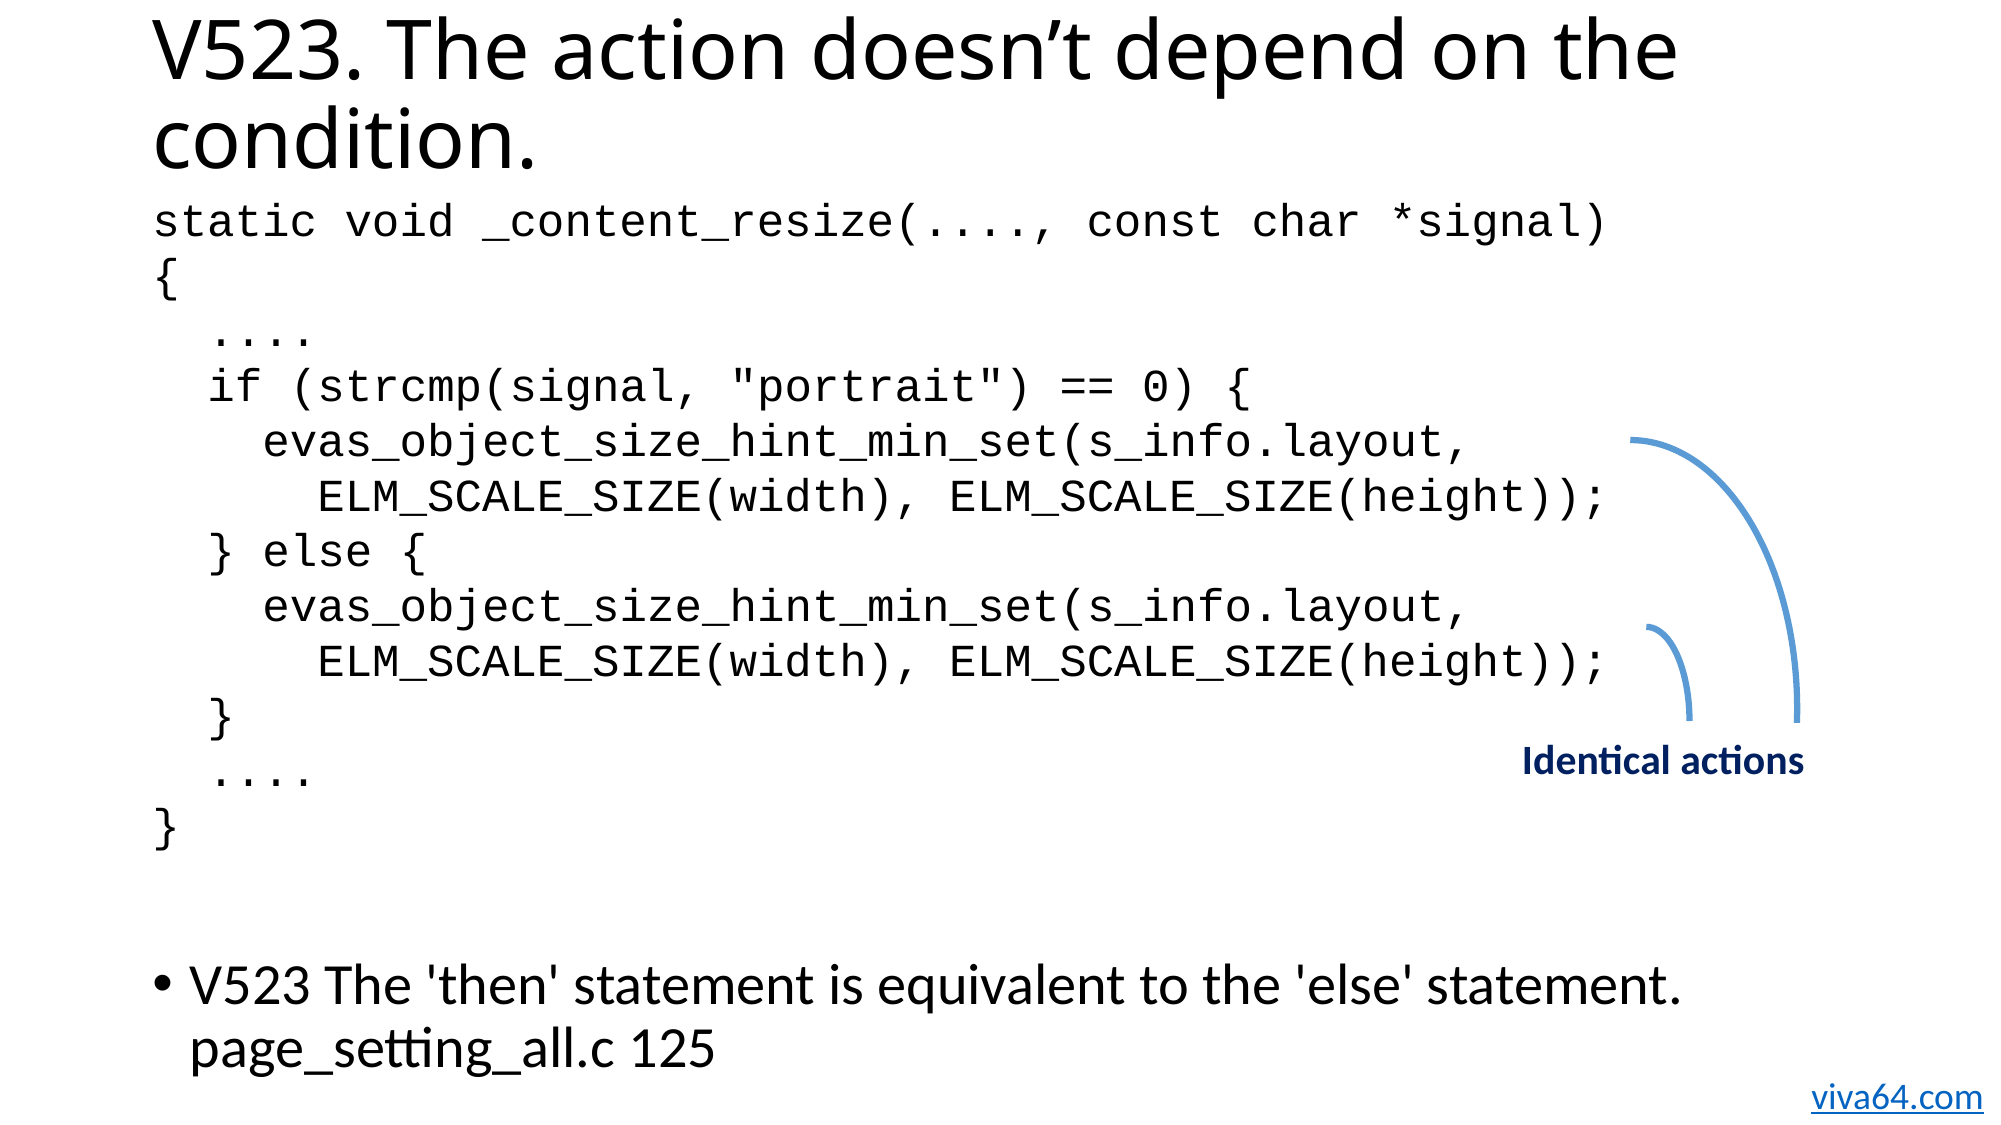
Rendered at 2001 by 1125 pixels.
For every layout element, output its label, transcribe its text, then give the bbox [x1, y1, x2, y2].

text_box static void _content_resize(...., const char *signal) { .... if (strcmp(signal, "portrait") == 0) { evas_object_size_hint_min_set(s_info.layout, ELM_SCALE_SIZE(width), ELM_SCALE_SIZE(height)); } else { evas_object_size_hint_min_set(s_info.layout, ELM_SCALE_SIZE(width), ELM_SCALE_SIZE(height)); } .... } [137, 183, 1905, 858]
title V523. The action doesn’t depend on the condition. [137, 0, 1863, 183]
text_box Identical actions [1507, 725, 1959, 790]
text_box [1630, 439, 1798, 723]
text_box [1646, 711, 1691, 722]
text_box viva64.com [1796, 1064, 1999, 1125]
text_box V523 The 'then' statement is equivalent to the 'else' statement. page_setting_all.c 125 [137, 946, 1863, 1125]
